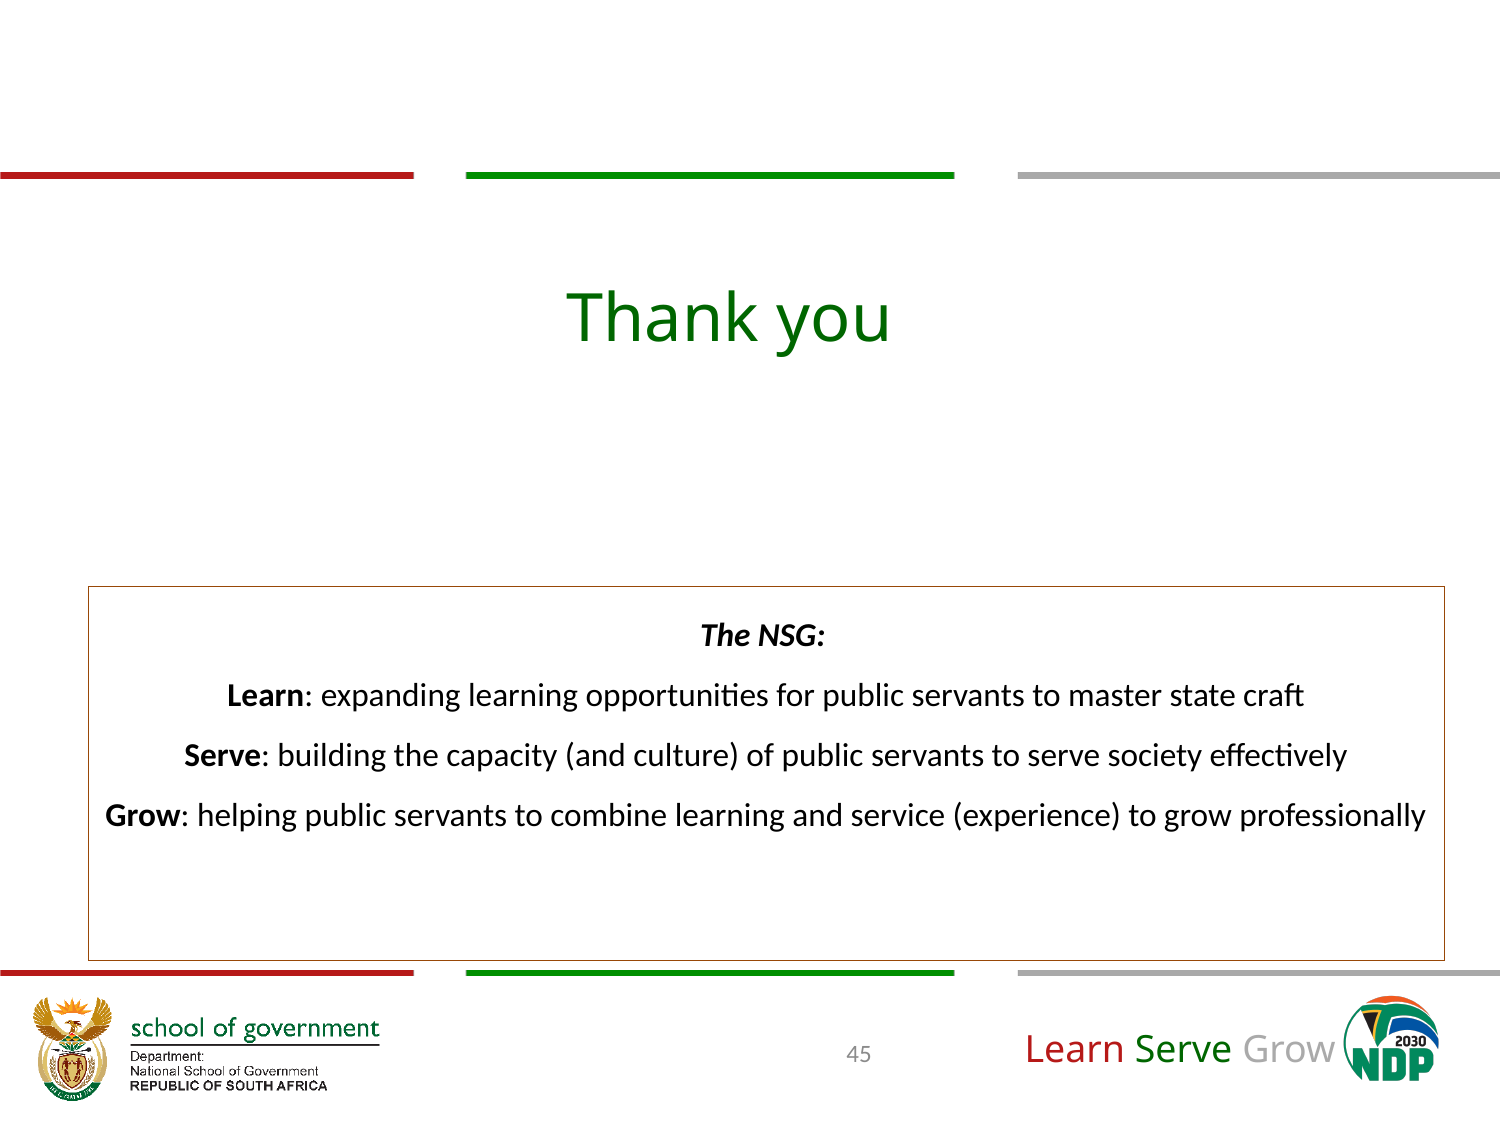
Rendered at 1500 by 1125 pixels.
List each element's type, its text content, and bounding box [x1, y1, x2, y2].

slide_number 45 [537, 1022, 888, 1083]
picture [0, 970, 1500, 976]
picture [17, 989, 395, 1106]
text_box The NSG: Learn: expanding learning opportunities for public servants to master state craft Serve: building the capacity (and culture) of public servants to serve society effectively Grow: helping public servants to combine learning and service (experience) to grow professionally [88, 586, 1445, 961]
picture [0, 172, 1500, 179]
list Thank you [17, 267, 1459, 504]
